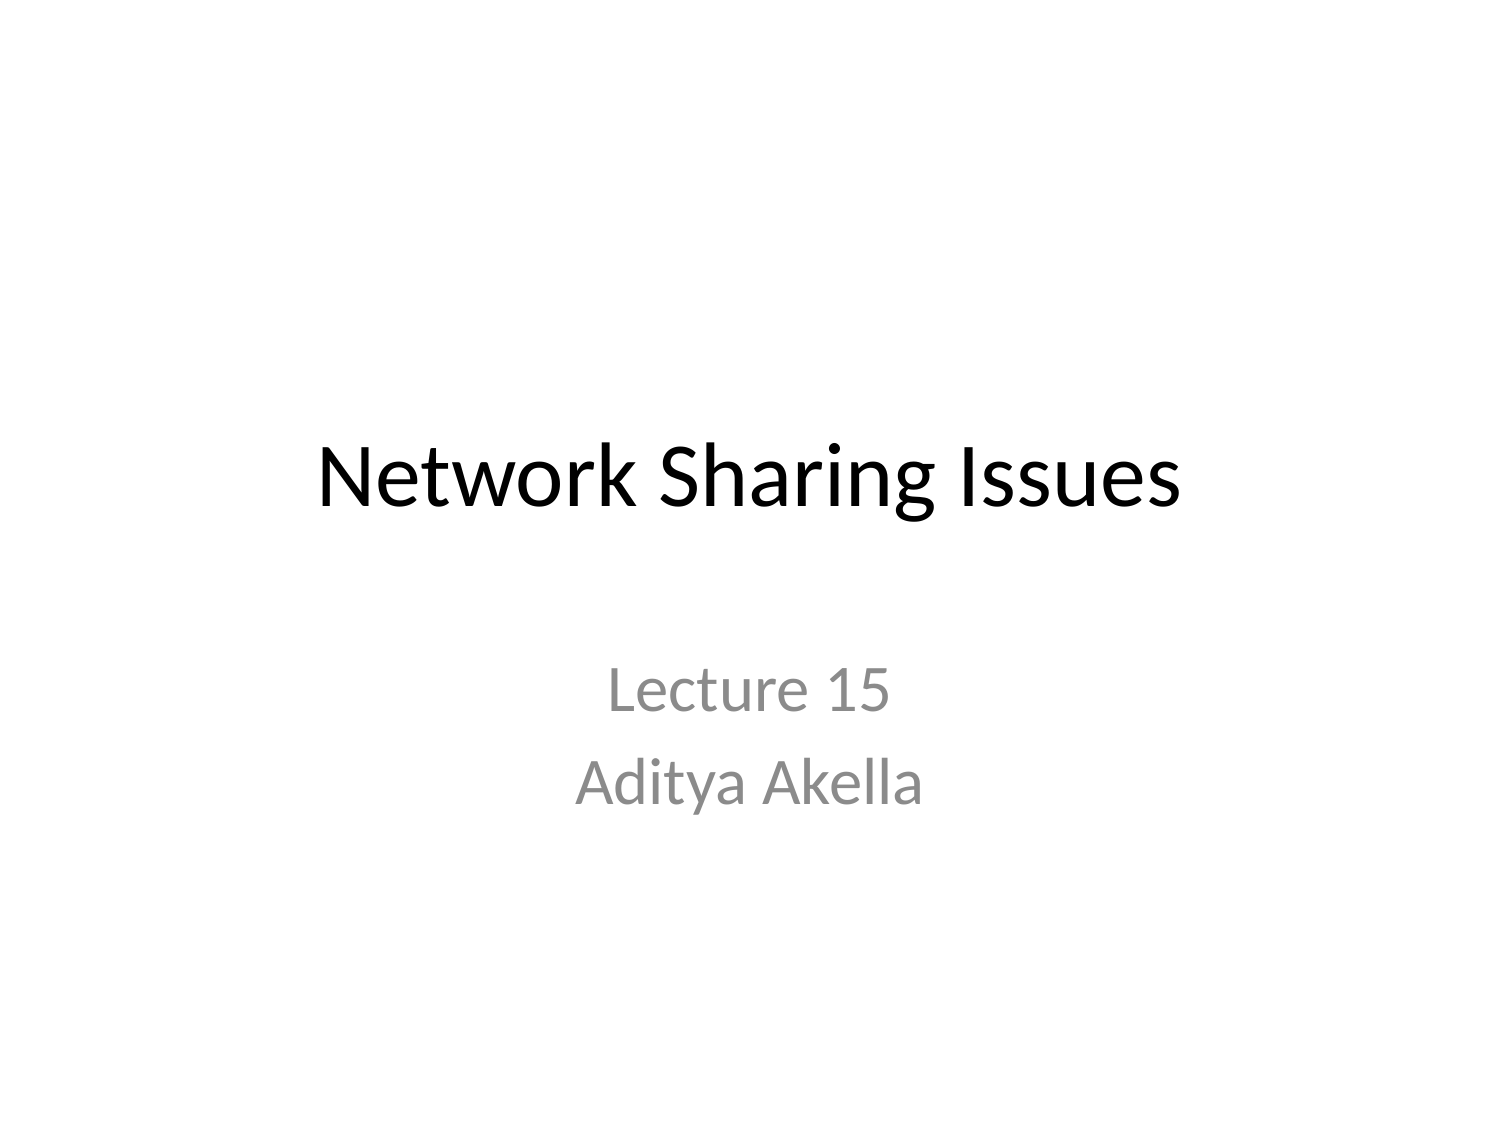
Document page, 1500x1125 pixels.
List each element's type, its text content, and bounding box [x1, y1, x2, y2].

title Network Sharing Issues [112, 349, 1388, 591]
subtitle Lecture 15 Aditya Akella [225, 637, 1275, 925]
